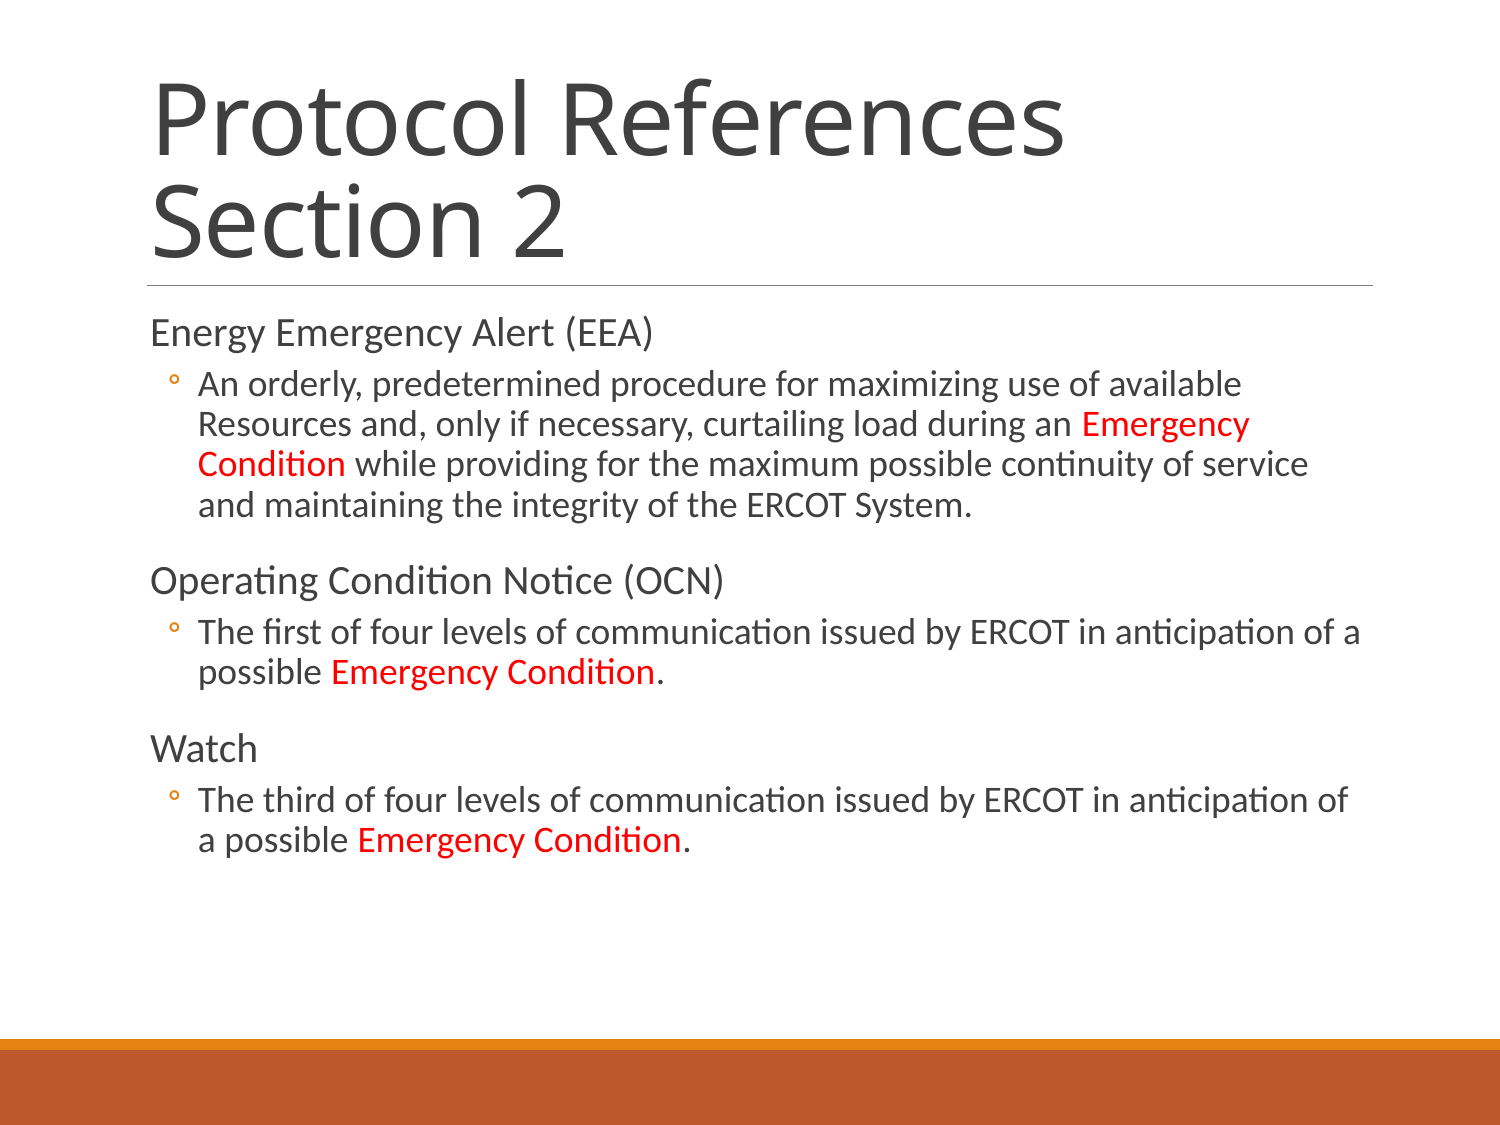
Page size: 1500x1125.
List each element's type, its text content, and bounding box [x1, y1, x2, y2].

title Protocol References Section 2 [135, 47, 1373, 285]
list Energy Emergency Alert (EEA) An orderly, predetermined procedure for maximizing use of available Resources and, only if necessary, curtailing load during an Emergency Condition while providing for the maximum possible continuity of service and maintaining the integrity of the ERCOT System. Operating Condition Notice (OCN) The first of four levels of communication issued by ERCOT in anticipation of a possible Emergency Condition. Watch The third of four levels of communication issued by ERCOT in anticipation of a possible Emergency Condition. [135, 302, 1373, 963]
